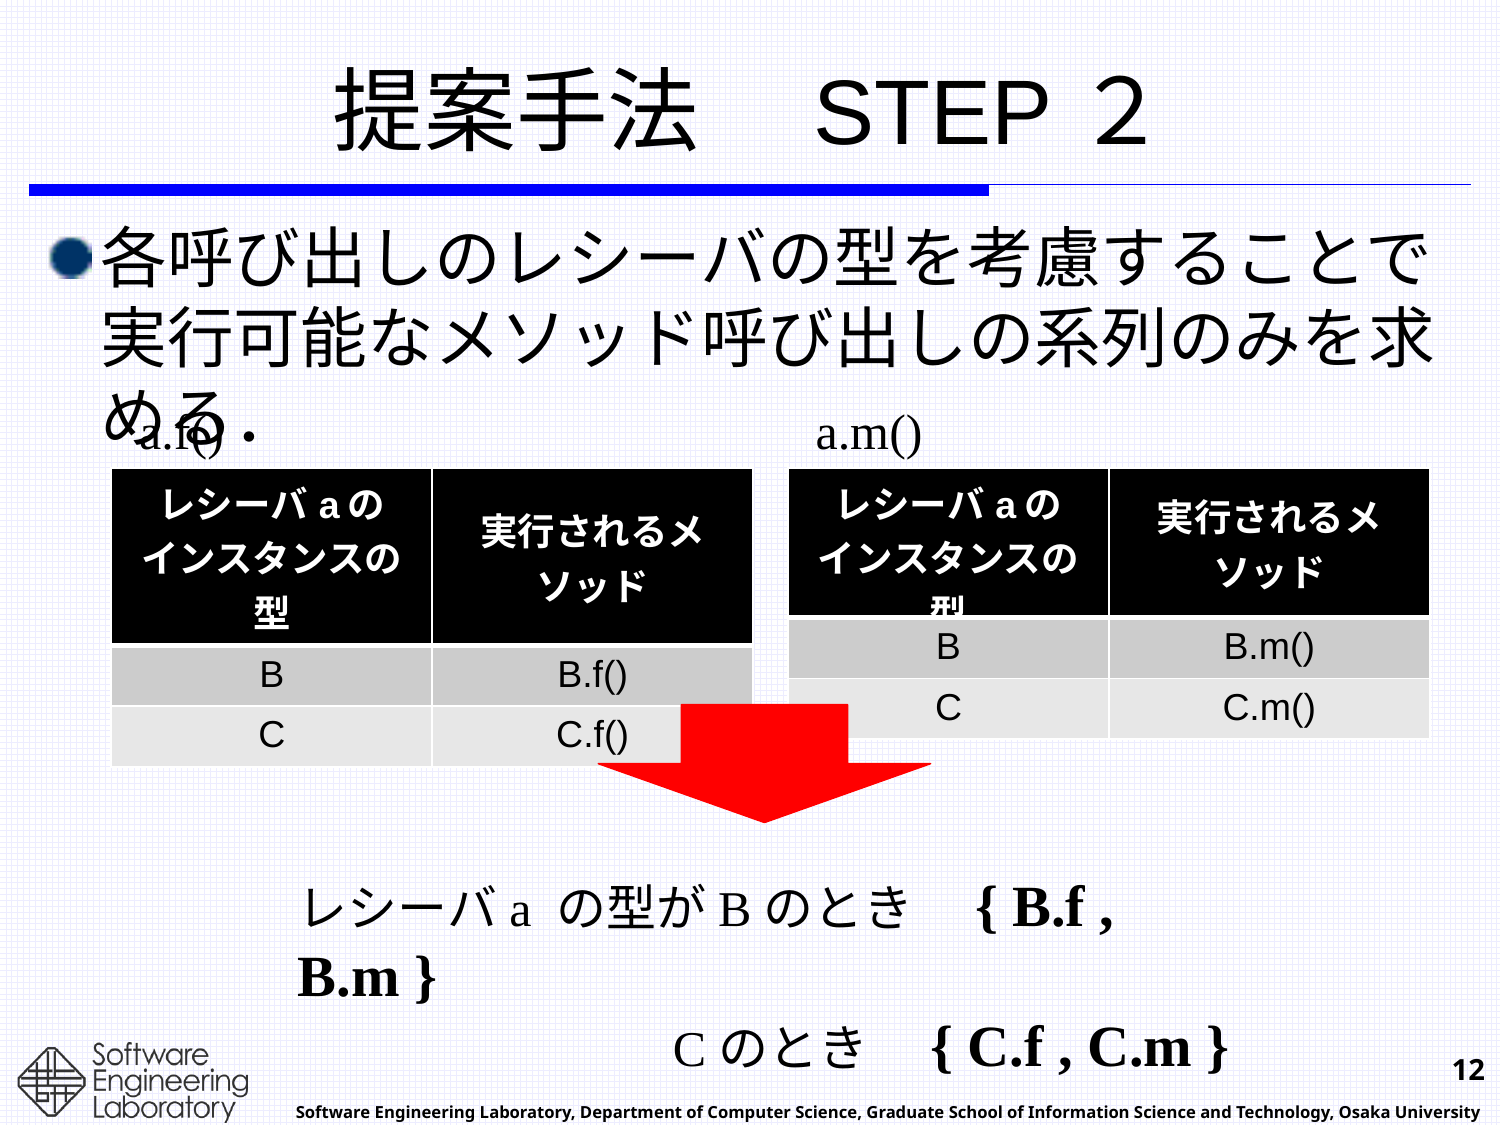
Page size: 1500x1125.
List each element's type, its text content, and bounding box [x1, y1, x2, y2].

text_box [598, 704, 931, 823]
table_cell B [789, 620, 1108, 678]
text_box a.f() [111, 391, 240, 467]
table_cell C.f() [433, 707, 681, 766]
table_cell B.f() [433, 648, 752, 705]
table_cell C [112, 707, 431, 766]
text_box レシーバa の型がBのとき { B.f , B.m } Cのとき { C.f , C.m } [283, 860, 1266, 1086]
table_header 実行されるメソッド [433, 469, 752, 643]
table_cell B [112, 648, 431, 705]
picture [44, 232, 92, 279]
table_header レシーバaの インスタンスの型 [789, 469, 1108, 615]
table_cell C [789, 679, 1108, 738]
list 各呼び出しのレシーバの型を考慮することで実行可能なメソッド呼び出しの系列のみを求める． [29, 207, 1471, 1036]
table_header 実行されるメソッド [1110, 469, 1429, 615]
table_header レシーバaの インスタンスの型 [112, 469, 431, 643]
picture [17, 1042, 248, 1123]
table_cell B.m() [1110, 620, 1429, 678]
table_cell C.m() [1110, 679, 1429, 738]
text_box a.m() [788, 391, 938, 467]
title 提案手法 STEP２ [29, 30, 1471, 185]
